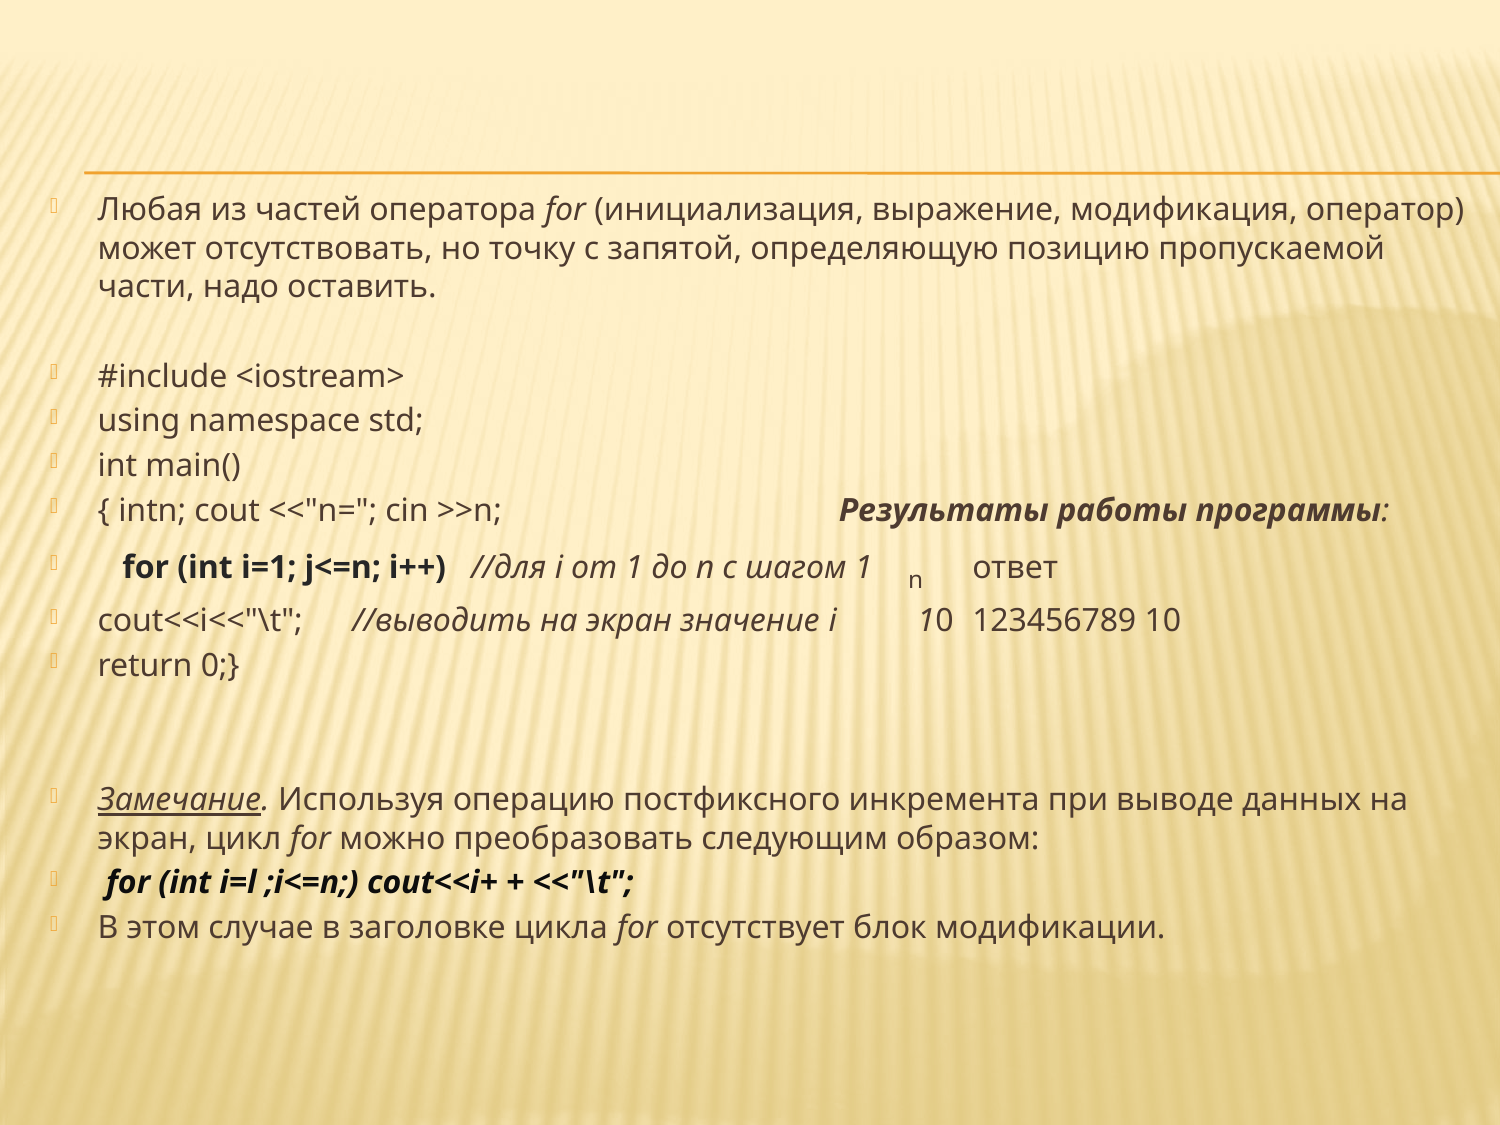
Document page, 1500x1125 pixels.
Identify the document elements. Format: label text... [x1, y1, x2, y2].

list Любая из частей оператора for (инициализация, выражение, модификация, оператор) может отсутствовать, но точку с запятой, определяющую позицию пропускаемой части, надо оставить. #include <iostream> using namespace std; int main() { intn; cout <<"n="; cin >>n; Результаты работы программы: for (int i=1; j<=n; i++) //для i om 1 дo n с шагом 1 n ответ cout<<i<<"\t"; //выводить на экран значение i 10 123456789 10 return 0;} Замечание. Используя операцию постфиксного инкремента при выводе данных на экран, цикл for можно преобразовать следующим образом: for (int i=l ;i<=n;) cout<<i+ + <<"\t"; В этом случае в заголовке цикла for отсутствует блок модификации. [35, 46, 1500, 1090]
